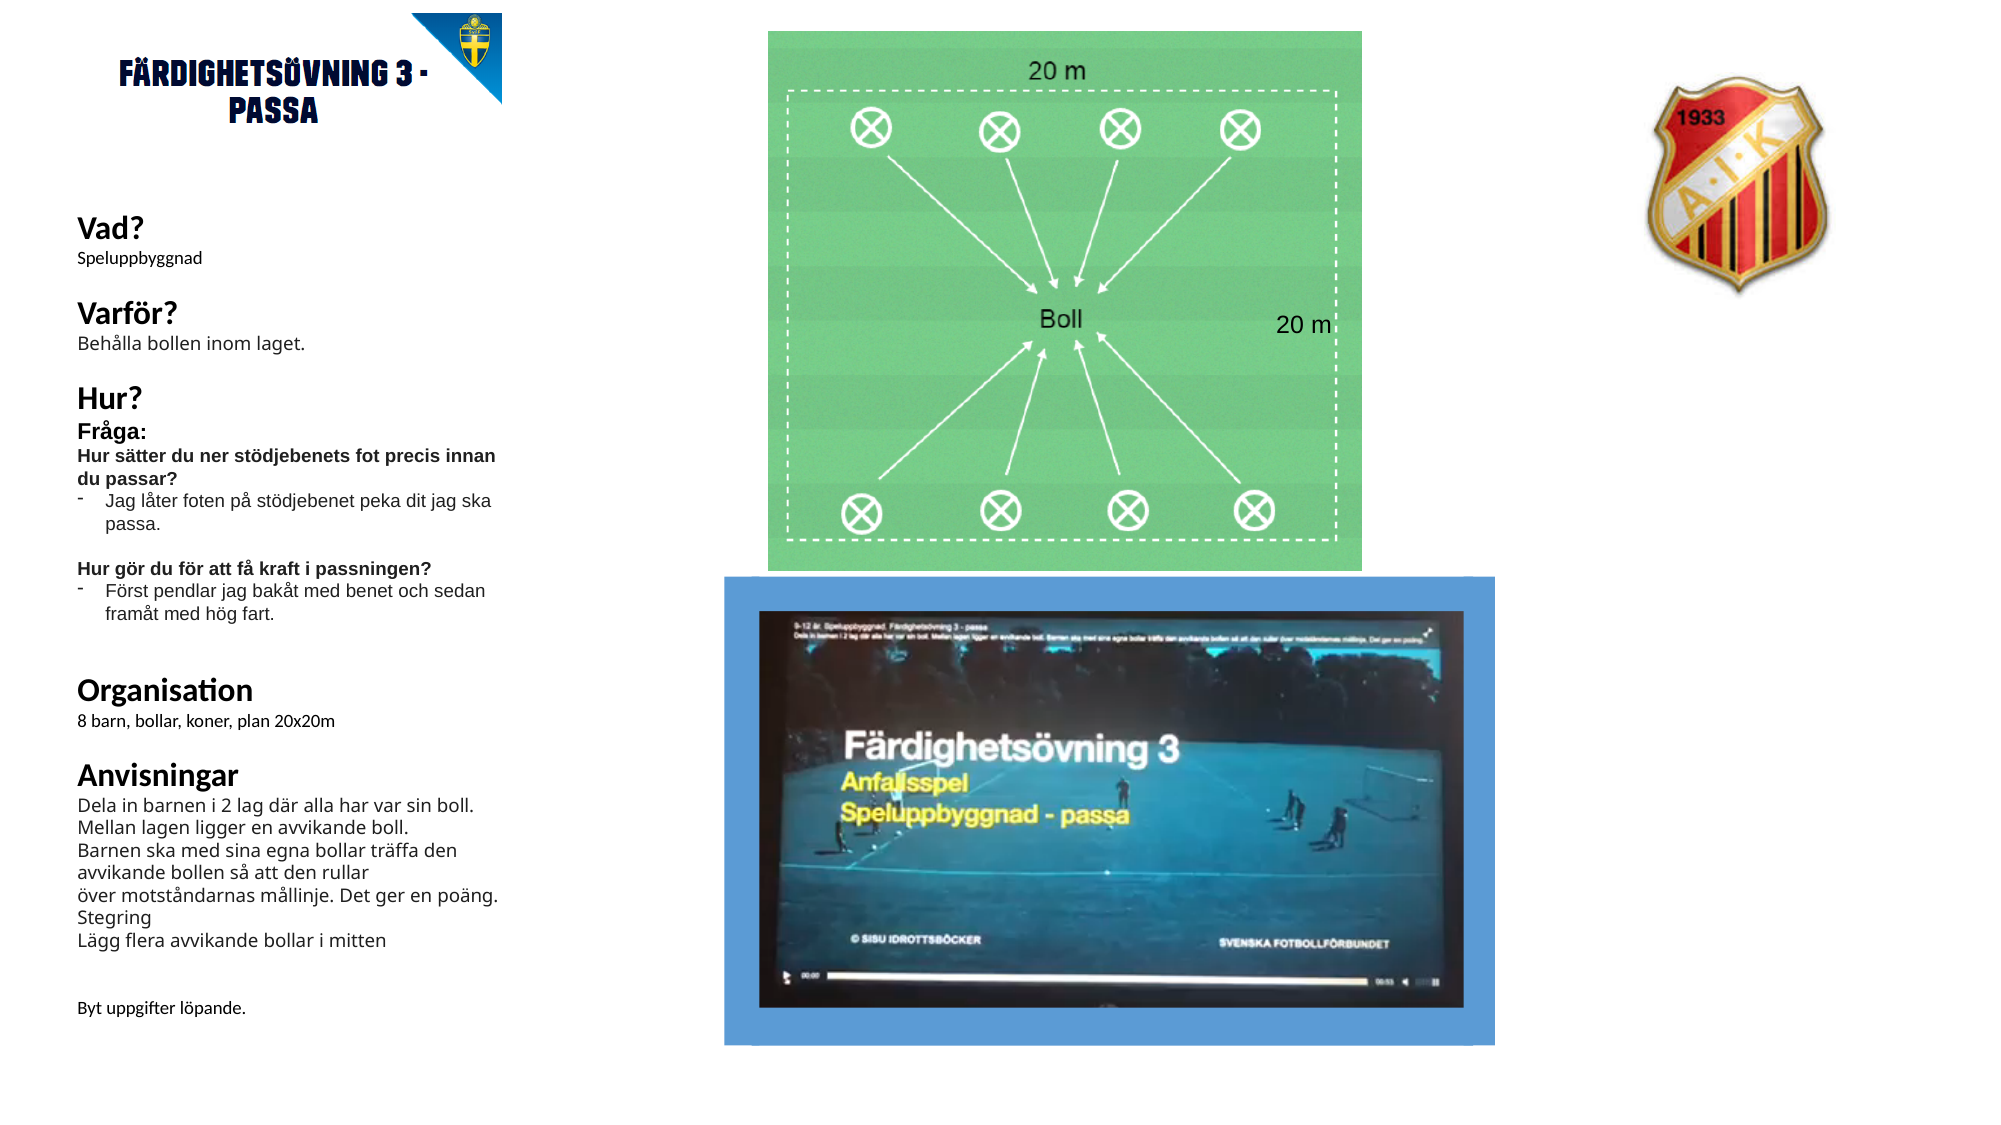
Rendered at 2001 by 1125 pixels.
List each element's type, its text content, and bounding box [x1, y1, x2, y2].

text_box Vad? Speluppbyggnad Varför? Behålla bollen inom laget. Hur? Fråga: Hur sätter du ner stödjebenets fot precis innan du passar? Jag låter foten på stödjebenet peka dit jag ska passa. Hur gör du för att få kraft i passningen? Först pendlar jag bakåt med benet och sedan framåt med hög fart. Organisation 8 barn, bollar, koner, plan 20x20m Anvisningar Dela in barnen i 2 lag där alla har var sin boll. Mellan lagen ligger en avvikande boll. Barnen ska med sina egna bollar träffa den avvikande bollen så att den rullar över motståndarnas mållinje. Det ger en poäng. Stegring Lägg flera avvikande bollar i mitten Byt uppgifter löpande. [62, 199, 519, 1026]
picture [768, 31, 1362, 571]
picture [44, 13, 502, 146]
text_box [724, 576, 1495, 1046]
picture [1623, 72, 1851, 300]
